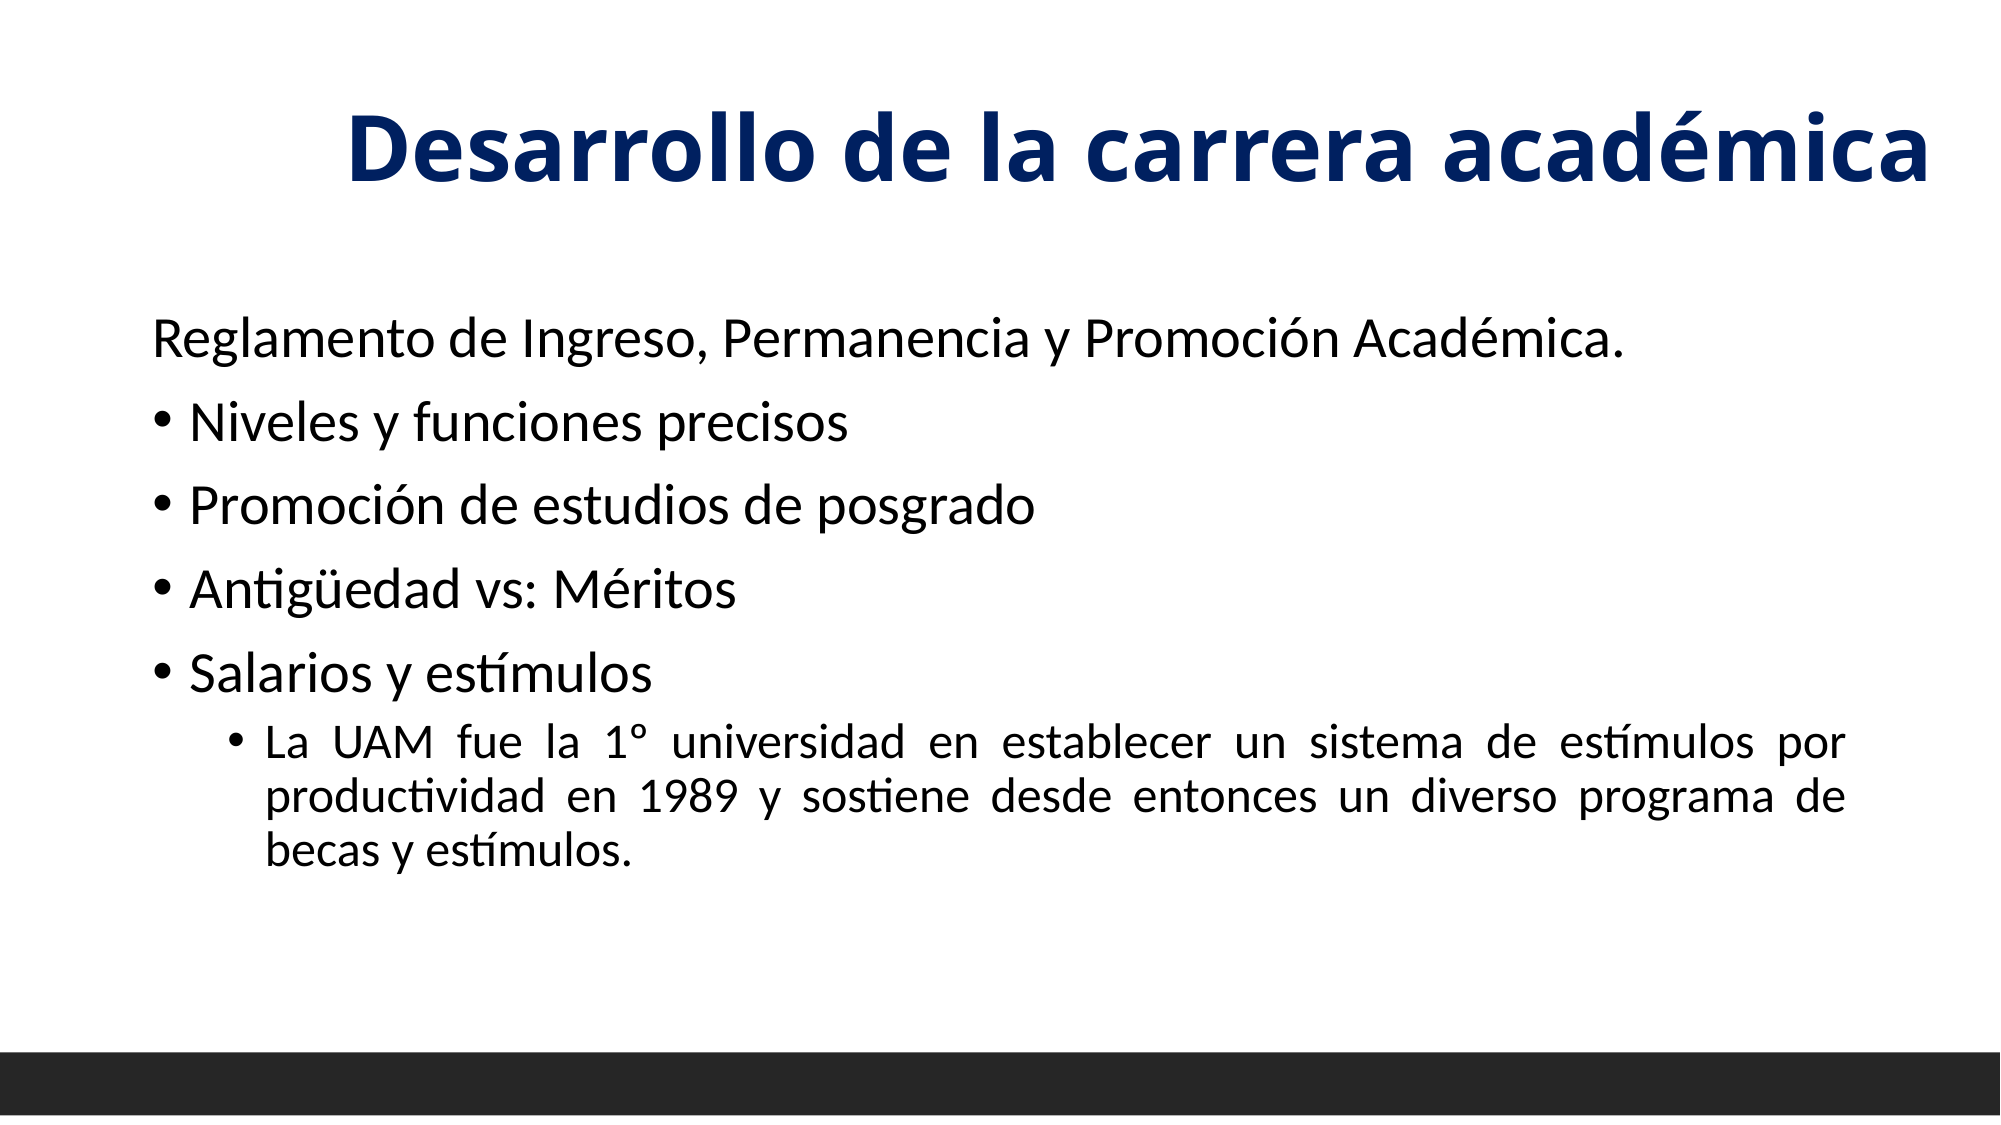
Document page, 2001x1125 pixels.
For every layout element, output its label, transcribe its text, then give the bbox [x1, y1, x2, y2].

text_box [0, 1051, 2000, 1116]
list Reglamento de Ingreso, Permanencia y Promoción Académica. Niveles y funciones precisos Promoción de estudios de posgrado Antigüedad vs: Méritos Salarios y estímulos La UAM fue la 1º universidad en establecer un sistema de estímulos por productividad en 1989 y sostiene desde entonces un diverso programa de becas y estímulos. [137, 299, 1863, 1014]
title Desarrollo de la carrera académica [305, 72, 2000, 231]
